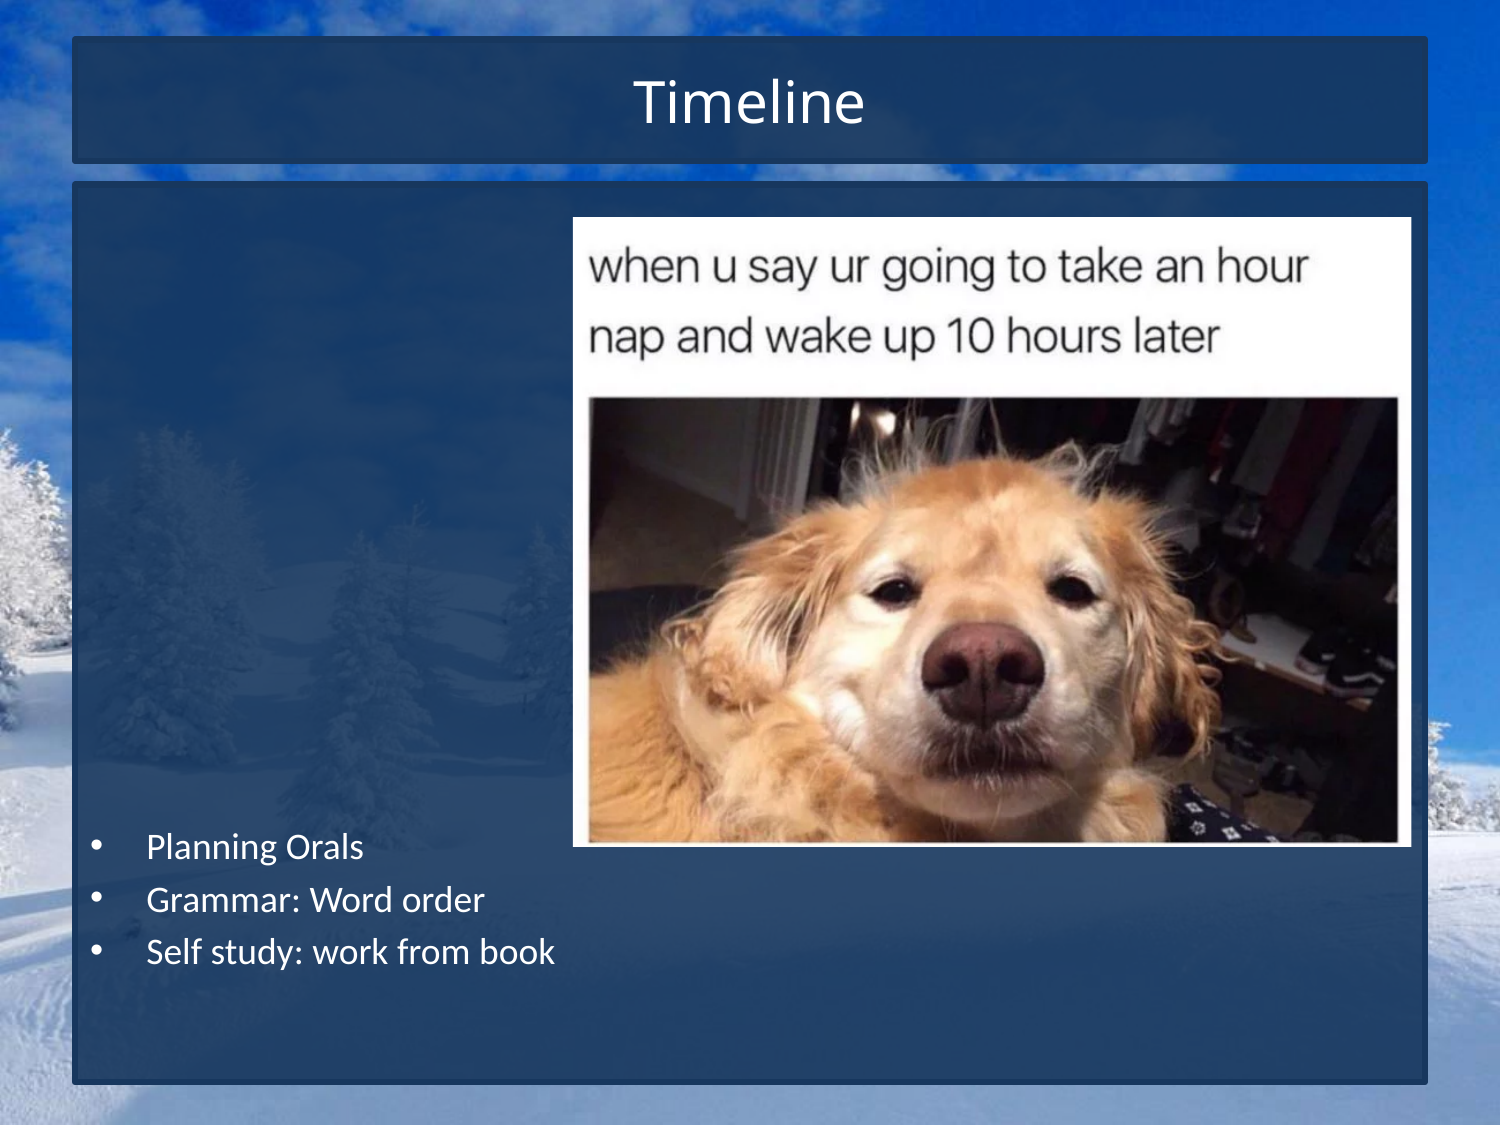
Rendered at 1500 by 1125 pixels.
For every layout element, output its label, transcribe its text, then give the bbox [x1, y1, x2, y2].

picture [0, 0, 1500, 1125]
list Planning Orals Grammar: Word order Self study: work from book [72, 181, 1428, 1085]
title Timeline [72, 36, 1428, 164]
